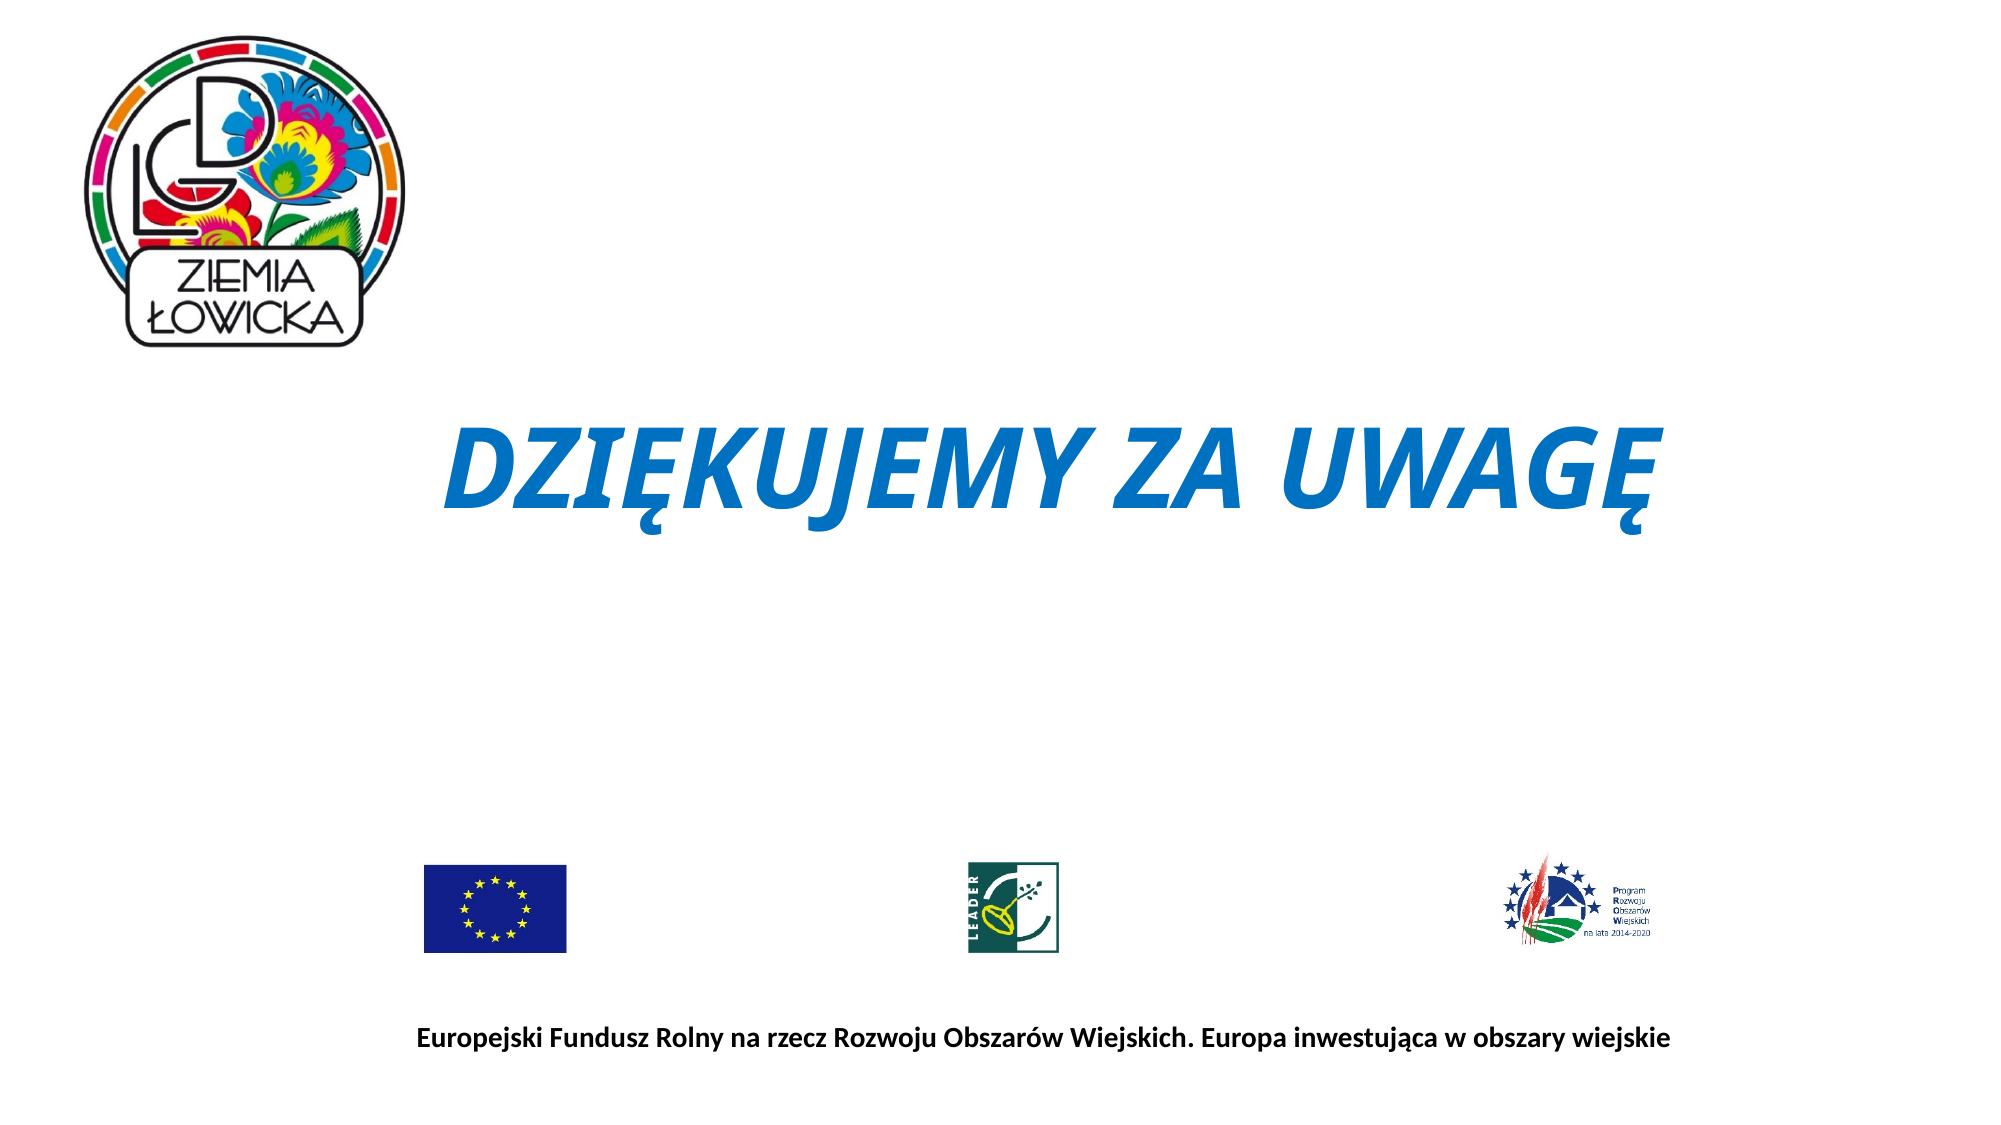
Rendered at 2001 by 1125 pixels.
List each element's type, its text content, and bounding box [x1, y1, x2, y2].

text_box Europejski Fundusz Rolny na rzecz Rozwoju Obszarów Wiejskich. Europa inwestująca w obszary wiejskie [15, 1005, 2000, 1061]
picture [1496, 847, 1662, 953]
picture [76, 27, 421, 357]
picture [968, 861, 1059, 953]
text_box DZIĘKUJEMY ZA UWAGĘ [404, 389, 1698, 539]
picture [412, 861, 579, 953]
